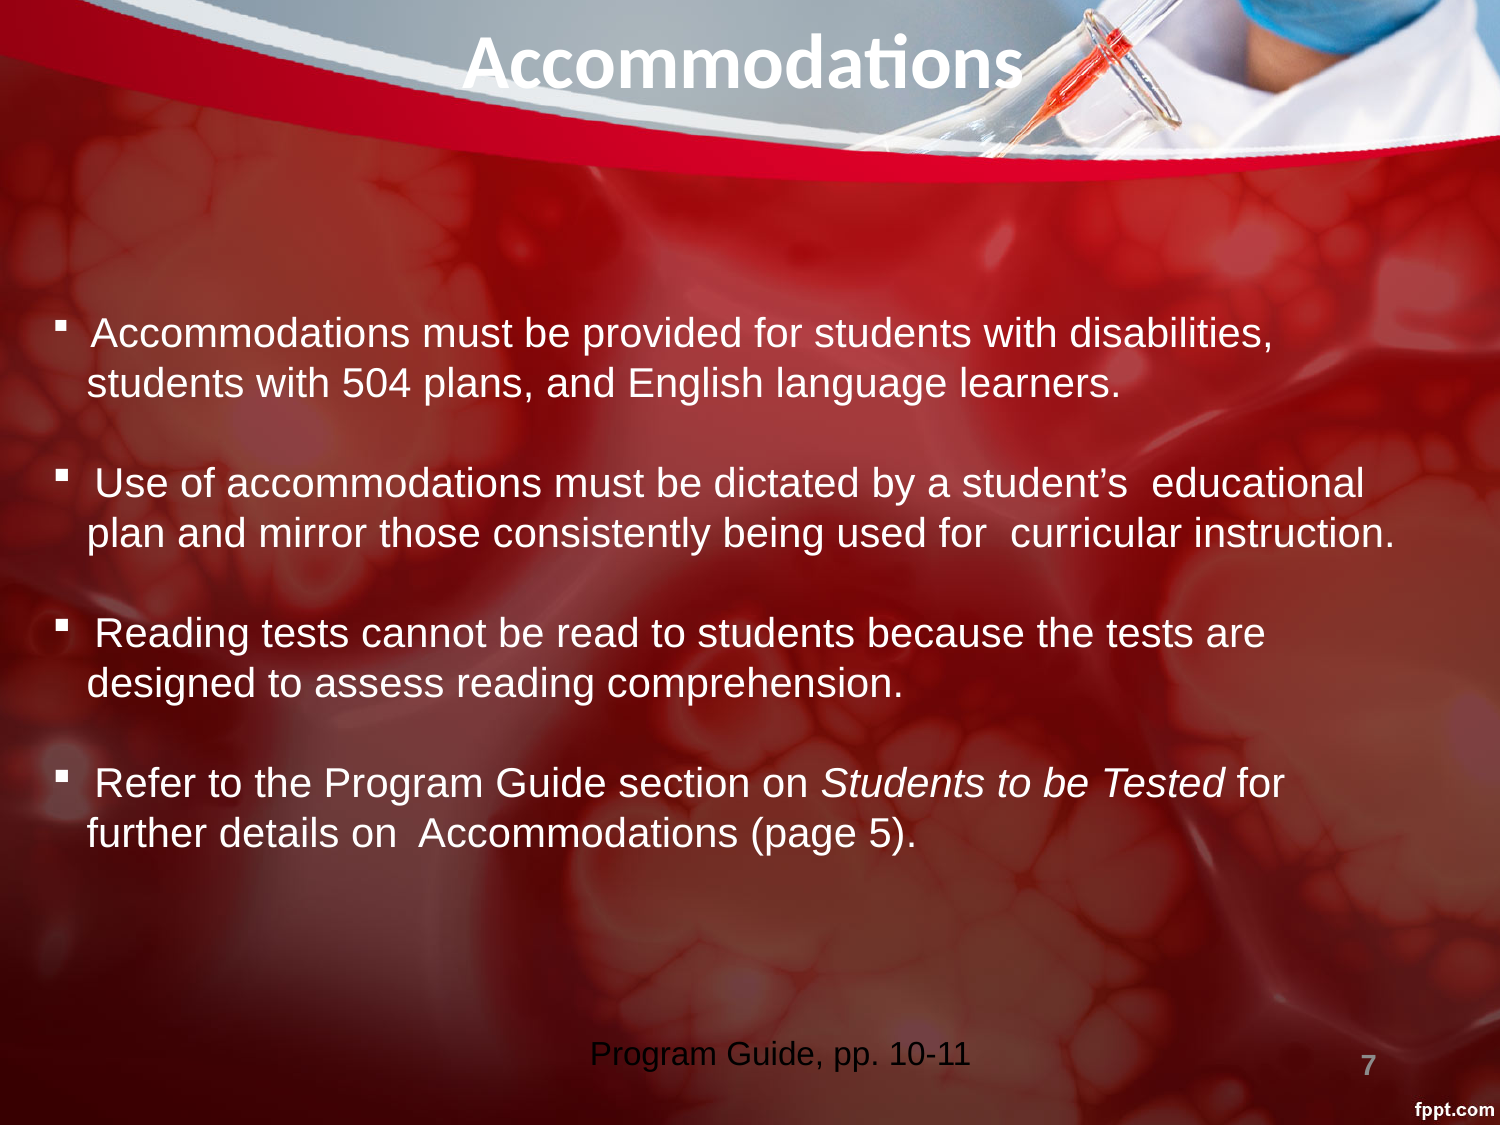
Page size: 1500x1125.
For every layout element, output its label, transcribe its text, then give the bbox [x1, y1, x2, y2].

text_box Program Guide, pp. 10-11 [574, 1024, 1025, 1080]
title Accommodations [18, 2, 1469, 112]
text_box Accommodations must be provided for students with disabilities, students with 504 plans, and English language learners. Use of accommodations must be dictated by a student’s educational plan and mirror those consistently being used for curricular instruction. Reading tests cannot be read to students because the tests are designed to assess reading comprehension. Refer to the Program Guide section on Students to be Tested for further details on Accommodations (page 5). [37, 298, 1450, 912]
picture [0, 0, 1500, 1125]
slide_number 7 [1237, 1024, 1500, 1103]
